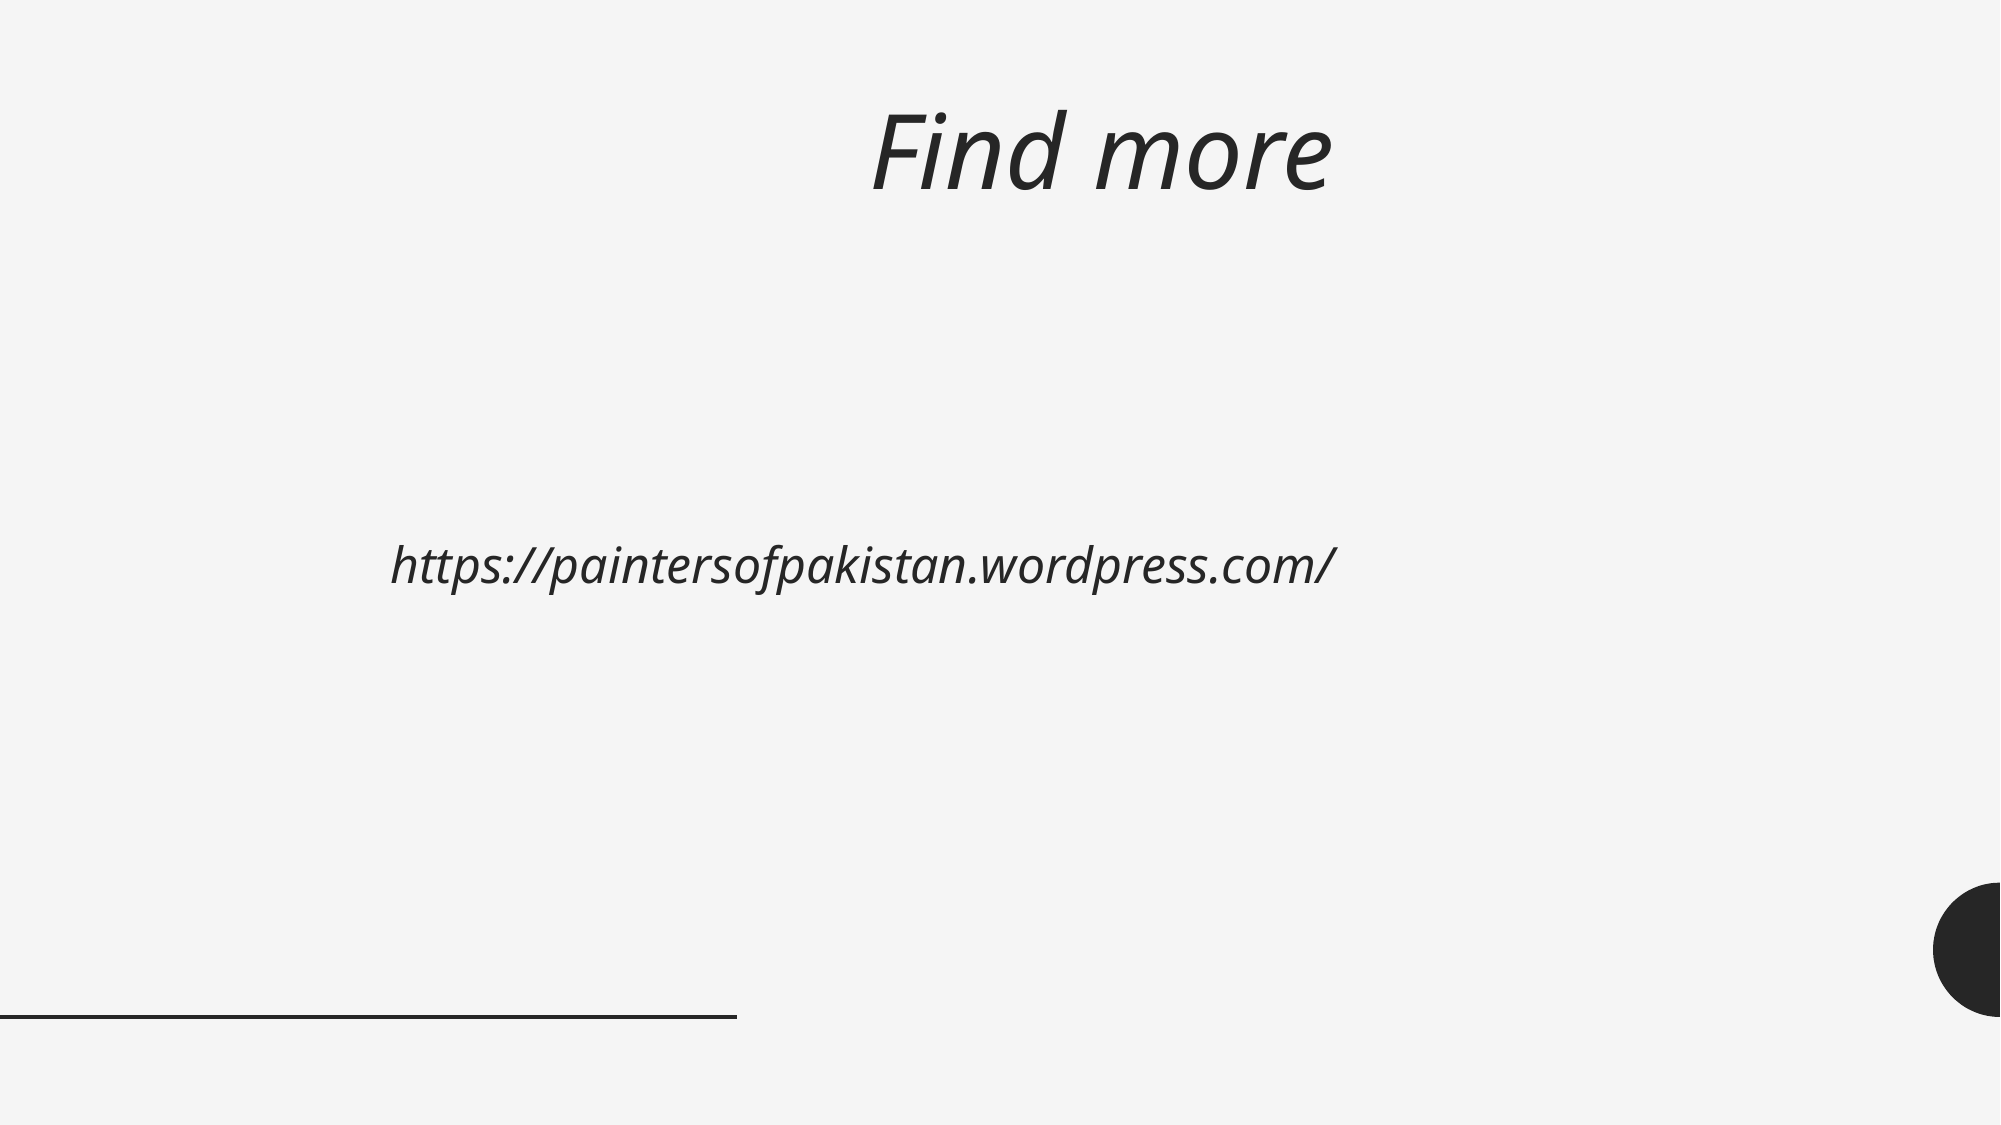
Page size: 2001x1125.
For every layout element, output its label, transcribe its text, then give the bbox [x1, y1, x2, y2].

title Find more https://paintersofpakistan.wordpress.com/ [125, 91, 1350, 905]
